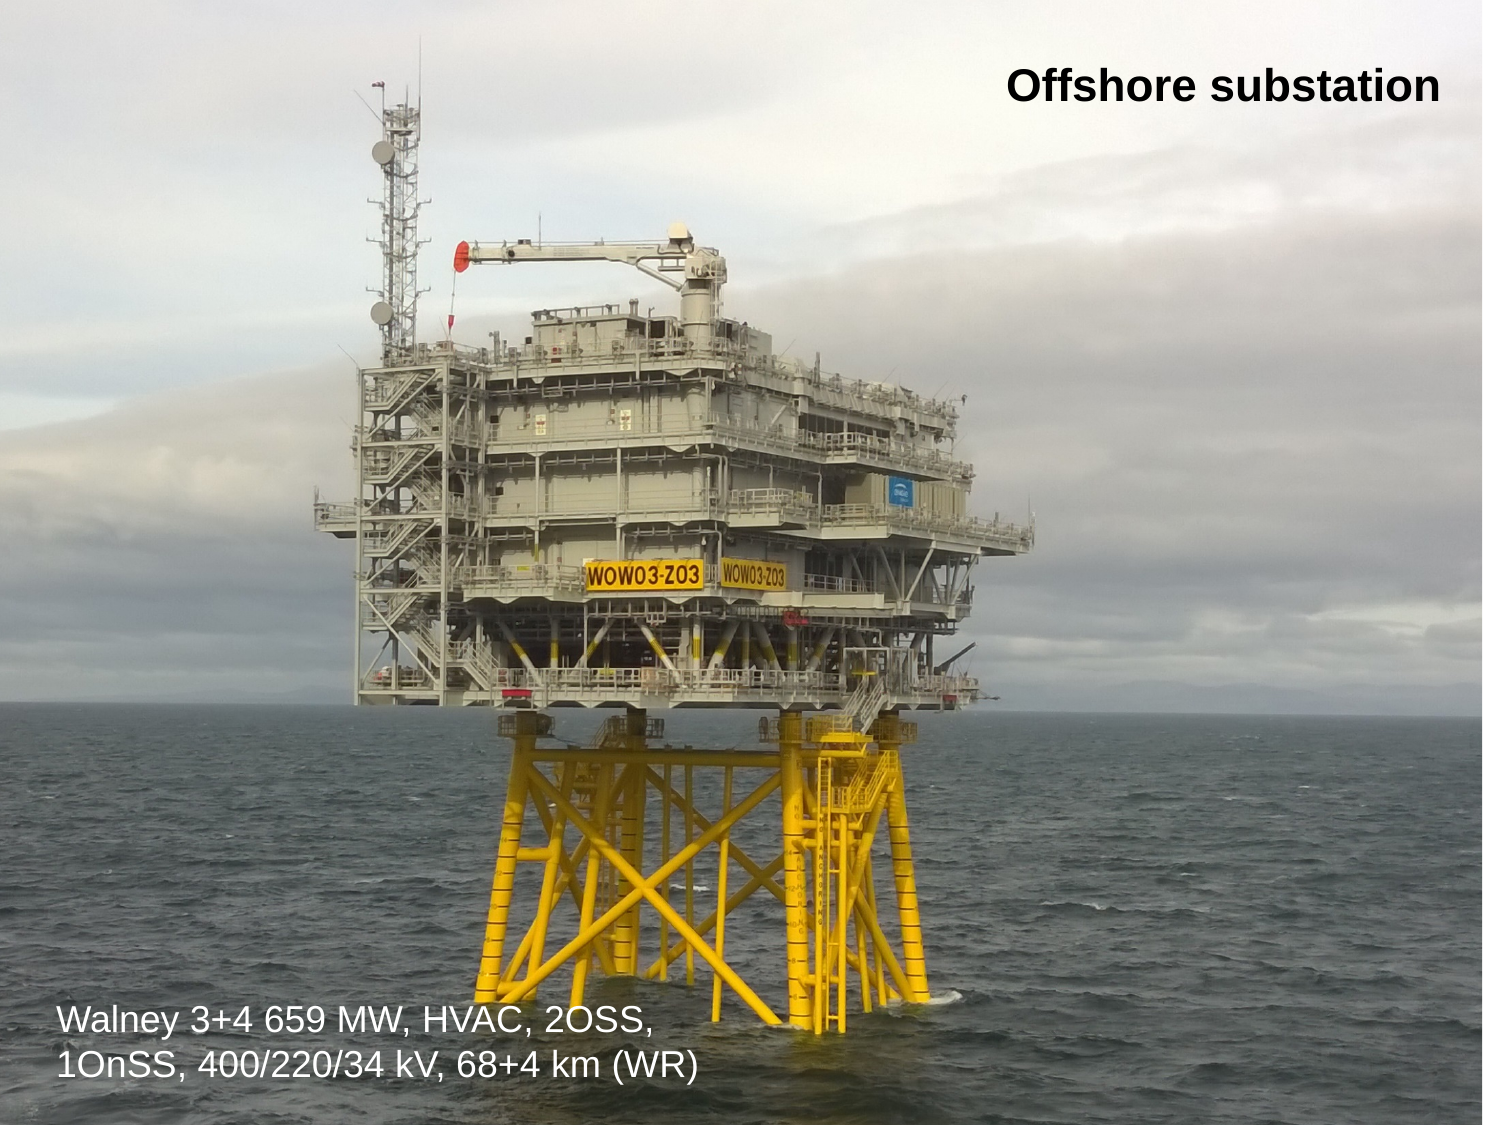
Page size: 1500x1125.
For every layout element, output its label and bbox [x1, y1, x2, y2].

list [0, 0, 1483, 1125]
